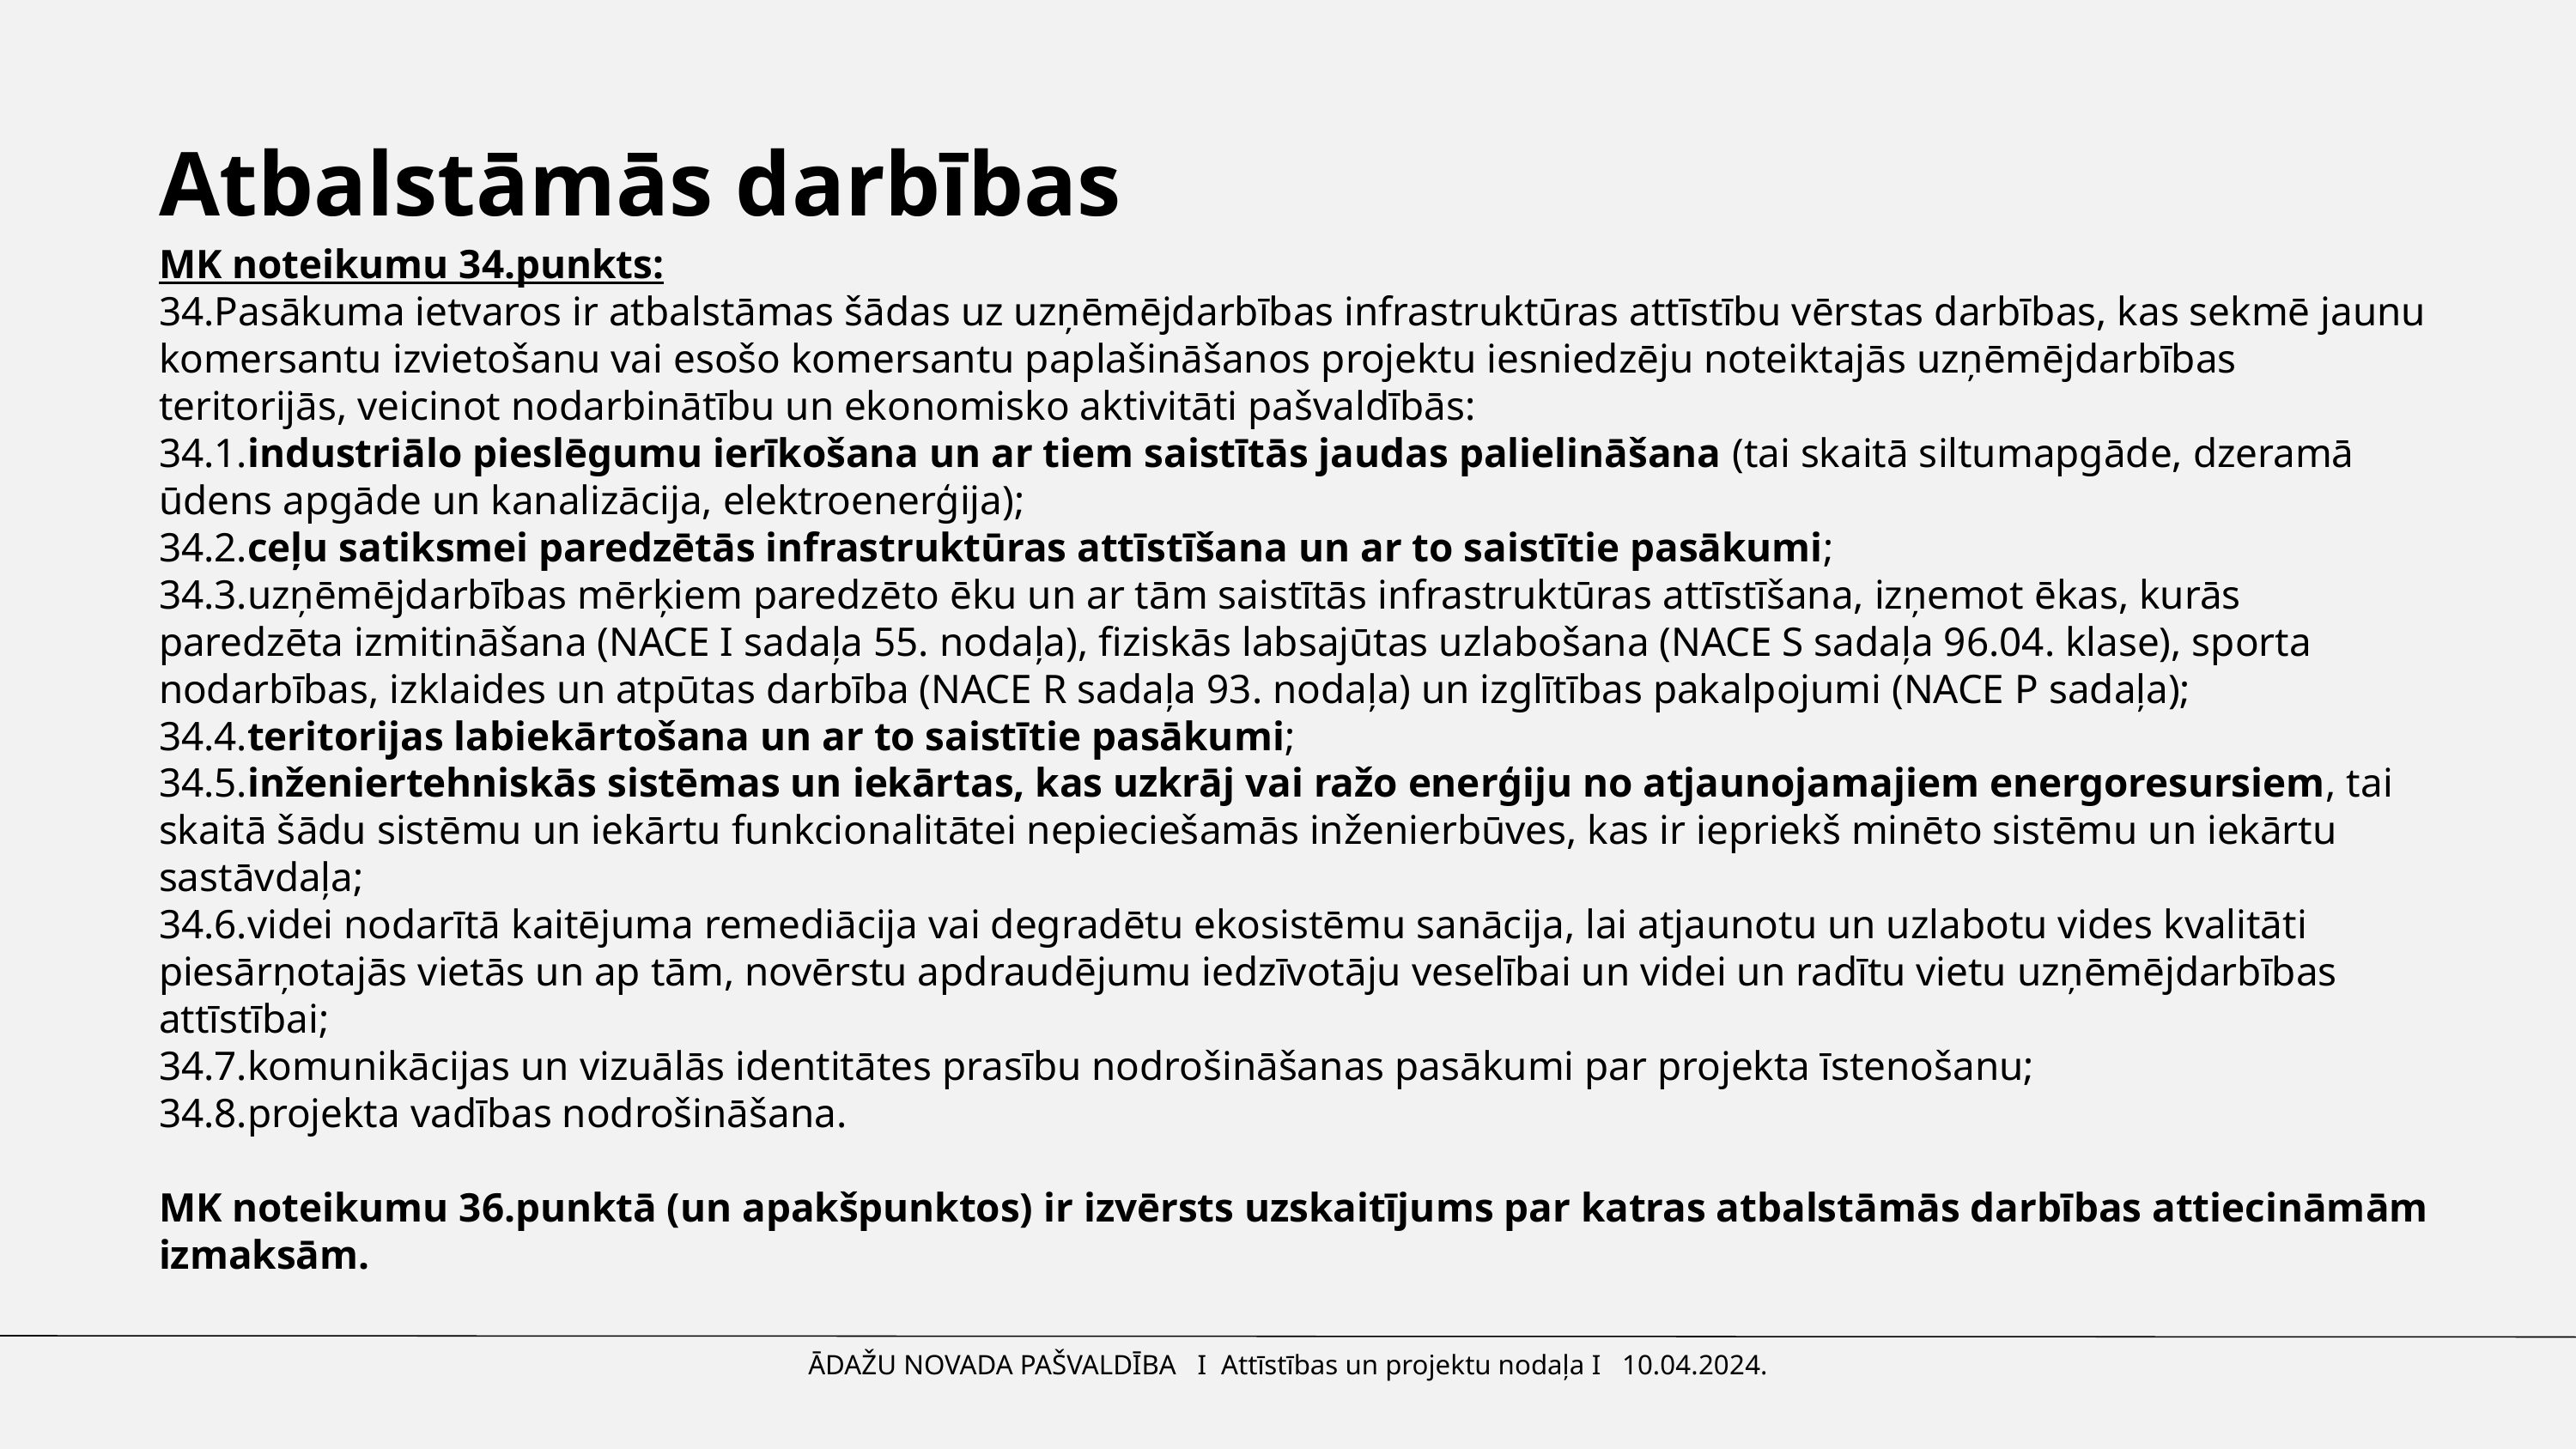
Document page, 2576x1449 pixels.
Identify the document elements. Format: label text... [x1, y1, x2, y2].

text_box MK noteikumu 34.punkts: 34.Pasākuma ietvaros ir atbalstāmas šādas uz uzņēmējdarbības infrastruktūras attīstību vērstas darbības, kas sekmē jaunu komersantu izvietošanu vai esošo komersantu paplašināšanos projektu iesniedzēju noteiktajās uzņēmējdarbības teritorijās, veicinot nodarbinātību un ekonomisko aktivitāti pašvaldībās: 34.1.industriālo pieslēgumu ierīkošana un ar tiem saistītās jaudas palielināšana (tai skaitā siltumapgāde, dzeramā ūdens apgāde un kanalizācija, elektroenerģija); 34.2.ceļu satiksmei paredzētās infrastruktūras attīstīšana un ar to saistītie pasākumi; 34.3.uzņēmējdarbības mērķiem paredzēto ēku un ar tām saistītās infrastruktūras attīstīšana, izņemot ēkas, kurās paredzēta izmitināšana (NACE I sadaļa 55. nodaļa), fiziskās labsajūtas uzlabošana (NACE S sadaļa 96.04. klase), sporta nodarbības, izklaides un atpūtas darbība (NACE R sadaļa 93. nodaļa) un izglītības pakalpojumi (NACE P sadaļa); 34.4.teritorijas labiekārtošana un ar to saistītie pasākumi; 34.5.inženiertehniskās sistēmas un iekārtas, kas uzkrāj vai ražo enerģiju no atjaunojamajiem energoresursiem, tai skaitā šādu sistēmu un iekārtu funkcionalitātei nepieciešamās inženierbūves, kas ir iepriekš minēto sistēmu un iekārtu sastāvdaļa; 34.6.videi nodarītā kaitējuma remediācija vai degradētu ekosistēmu sanācija, lai atjaunotu un uzlabotu vides kvalitāti piesārņotajās vietās un ap tām, novērstu apdraudējumu iedzīvotāju veselībai un videi un radītu vietu uzņēmējdarbības attīstībai; 34.7.komunikācijas un vizuālās identitātes prasību nodrošināšanas pasākumi par projekta īstenošanu; 34.8.projekta vadības nodrošināšana. MK noteikumu 36.punktā (un apakšpunktos) ir izvērsts uzskaitījums par katras atbalstāmās darbības attiecināmām izmaksām. [146, 242, 2444, 1284]
text_box ĀDAŽU NOVADA PAŠVALDĪBA I Attīstības un projektu nodaļa I 10.04.2024. [13, 1348, 2563, 1380]
text_box Atbalstāmās darbības [146, 133, 2561, 242]
